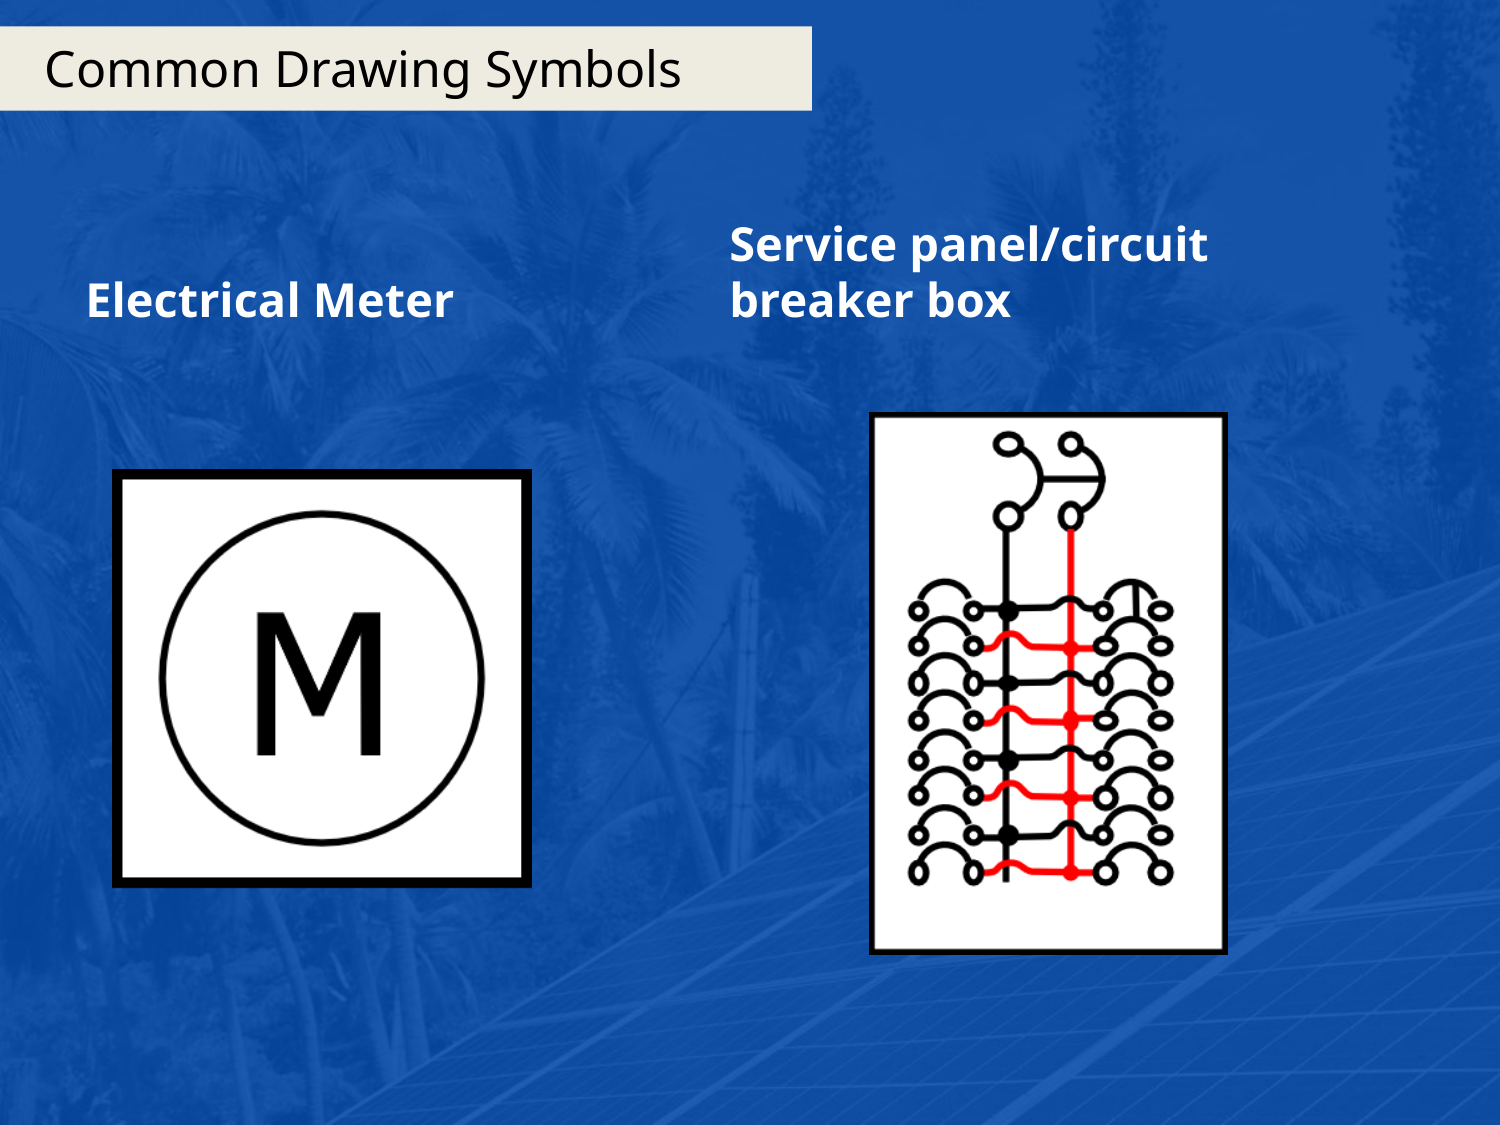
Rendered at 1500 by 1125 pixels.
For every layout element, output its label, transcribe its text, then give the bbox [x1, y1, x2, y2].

list Service panel/circuit breaker box [714, 236, 1336, 335]
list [869, 412, 1228, 955]
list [112, 469, 532, 921]
picture [0, 0, 1500, 1125]
title Common Drawing Symbols [24, 11, 704, 123]
list Electrical Meter [70, 236, 692, 335]
